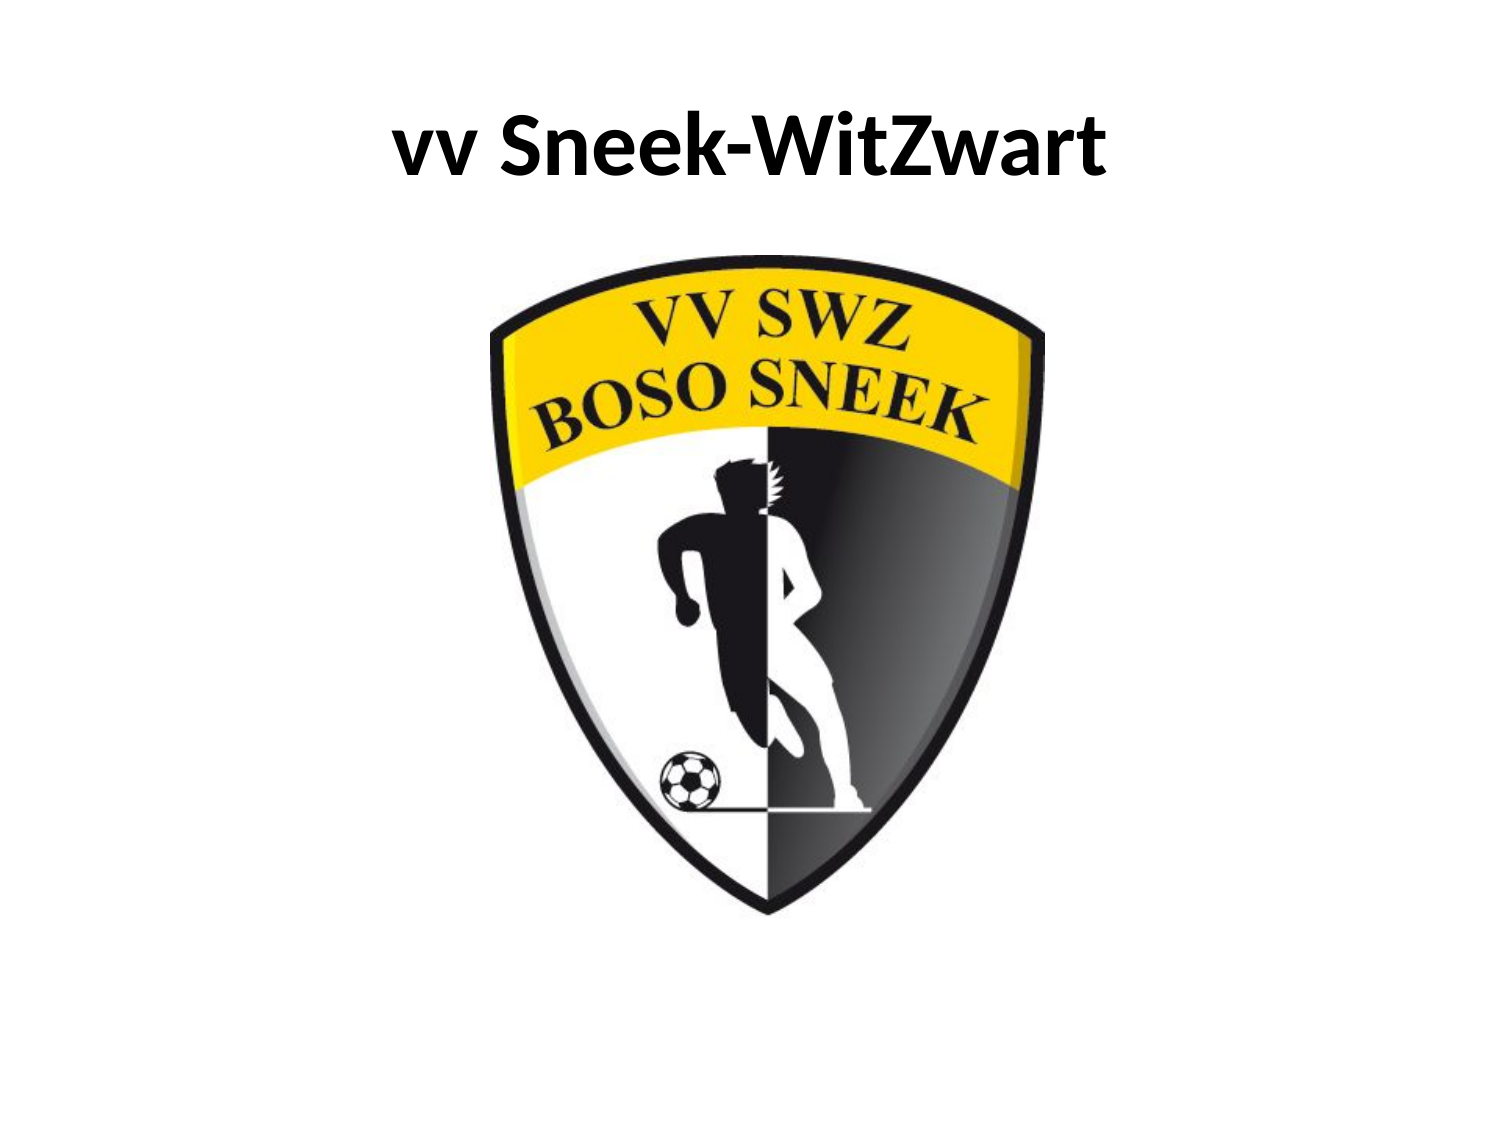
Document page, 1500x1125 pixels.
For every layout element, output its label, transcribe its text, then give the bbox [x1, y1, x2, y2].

title vv Sneek-WitZwart [75, 45, 1425, 233]
picture [489, 255, 1046, 1053]
